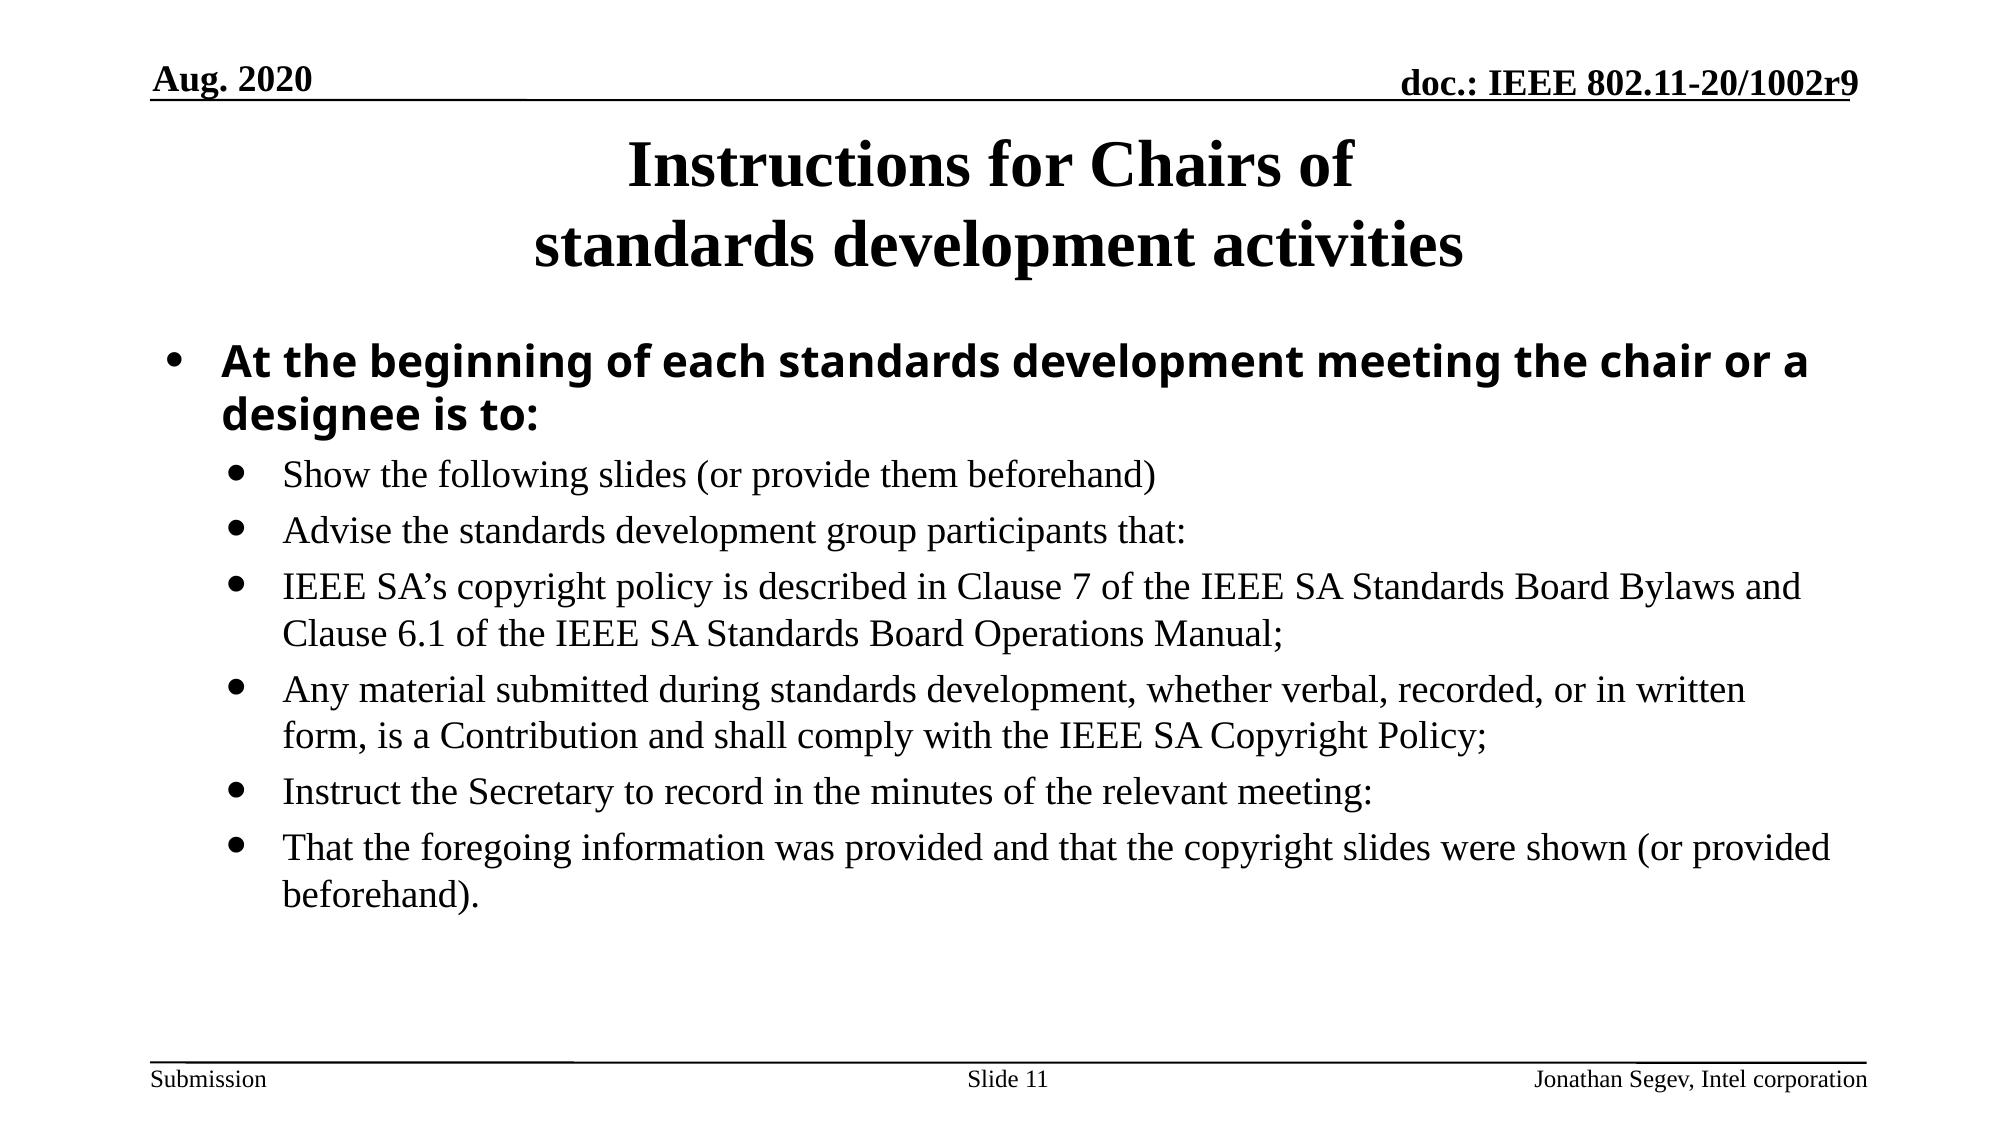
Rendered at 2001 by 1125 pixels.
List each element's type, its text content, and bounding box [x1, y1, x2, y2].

title Instructions for Chairs of standards development activities [149, 112, 1850, 288]
slide_number Slide 11 [950, 1061, 1067, 1123]
list At the beginning of each standards development meeting the chair or a designee is to: Show the following slides (or provide them beforehand) Advise the standards development group participants that: IEEE SA’s copyright policy is described in Clause 7 of the IEEE SA Standards Board Bylaws and Clause 6.1 of the IEEE SA Standards Board Operations Manual; Any material submitted during standards development, whether verbal, recorded, or in written form, is a Contribution and shall comply with the IEEE SA Copyright Policy; Instruct the Secretary to record in the minutes of the relevant meeting: That the foregoing information was provided and that the copyright slides were shown (or provided beforehand). [149, 324, 1850, 1000]
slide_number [152, 54, 563, 100]
footer Jonathan Segev, Intel corporation [1171, 1061, 1869, 1093]
